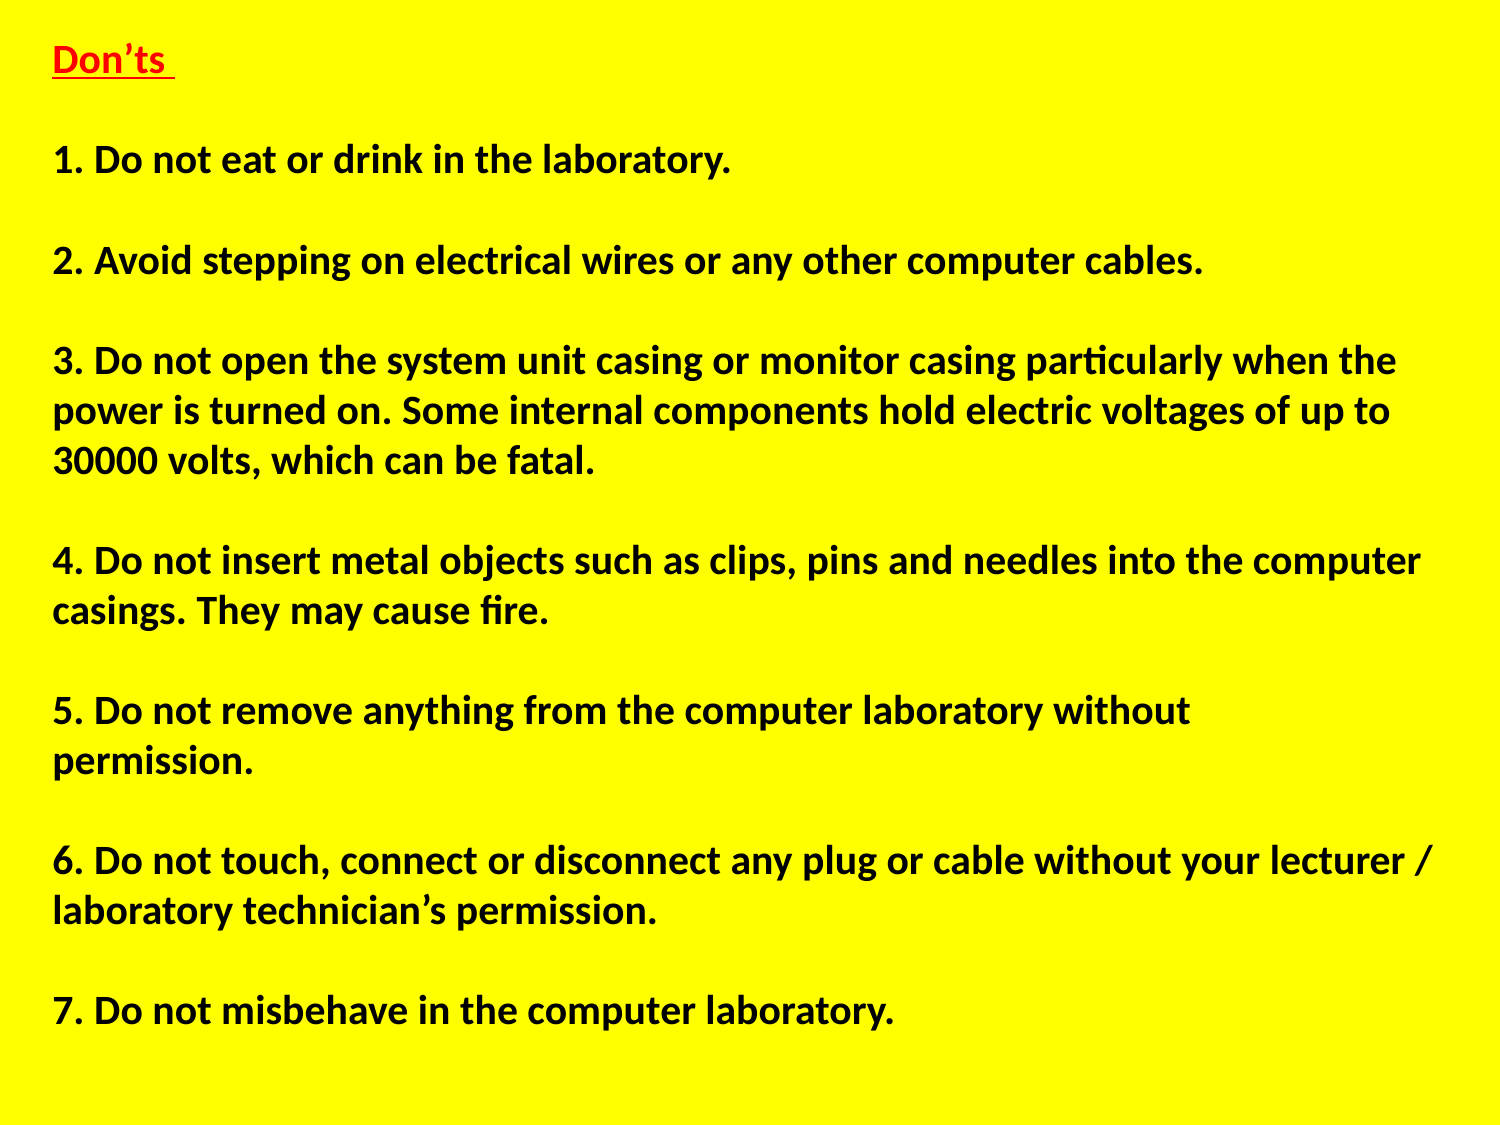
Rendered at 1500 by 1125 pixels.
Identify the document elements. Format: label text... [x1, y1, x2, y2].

text_box Don’ts 1. Do not eat or drink in the laboratory. 2. Avoid stepping on electrical wires or any other computer cables. 3. Do not open the system unit casing or monitor casing particularly when the power is turned on. Some internal components hold electric voltages of up to 30000 volts, which can be fatal. 4. Do not insert metal objects such as clips, pins and needles into the computer casings. They may cause fire. 5. Do not remove anything from the computer laboratory without permission. 6. Do not touch, connect or disconnect any plug or cable without your lecturer / laboratory technician’s permission. 7. Do not misbehave in the computer laboratory. [37, 24, 1475, 1041]
